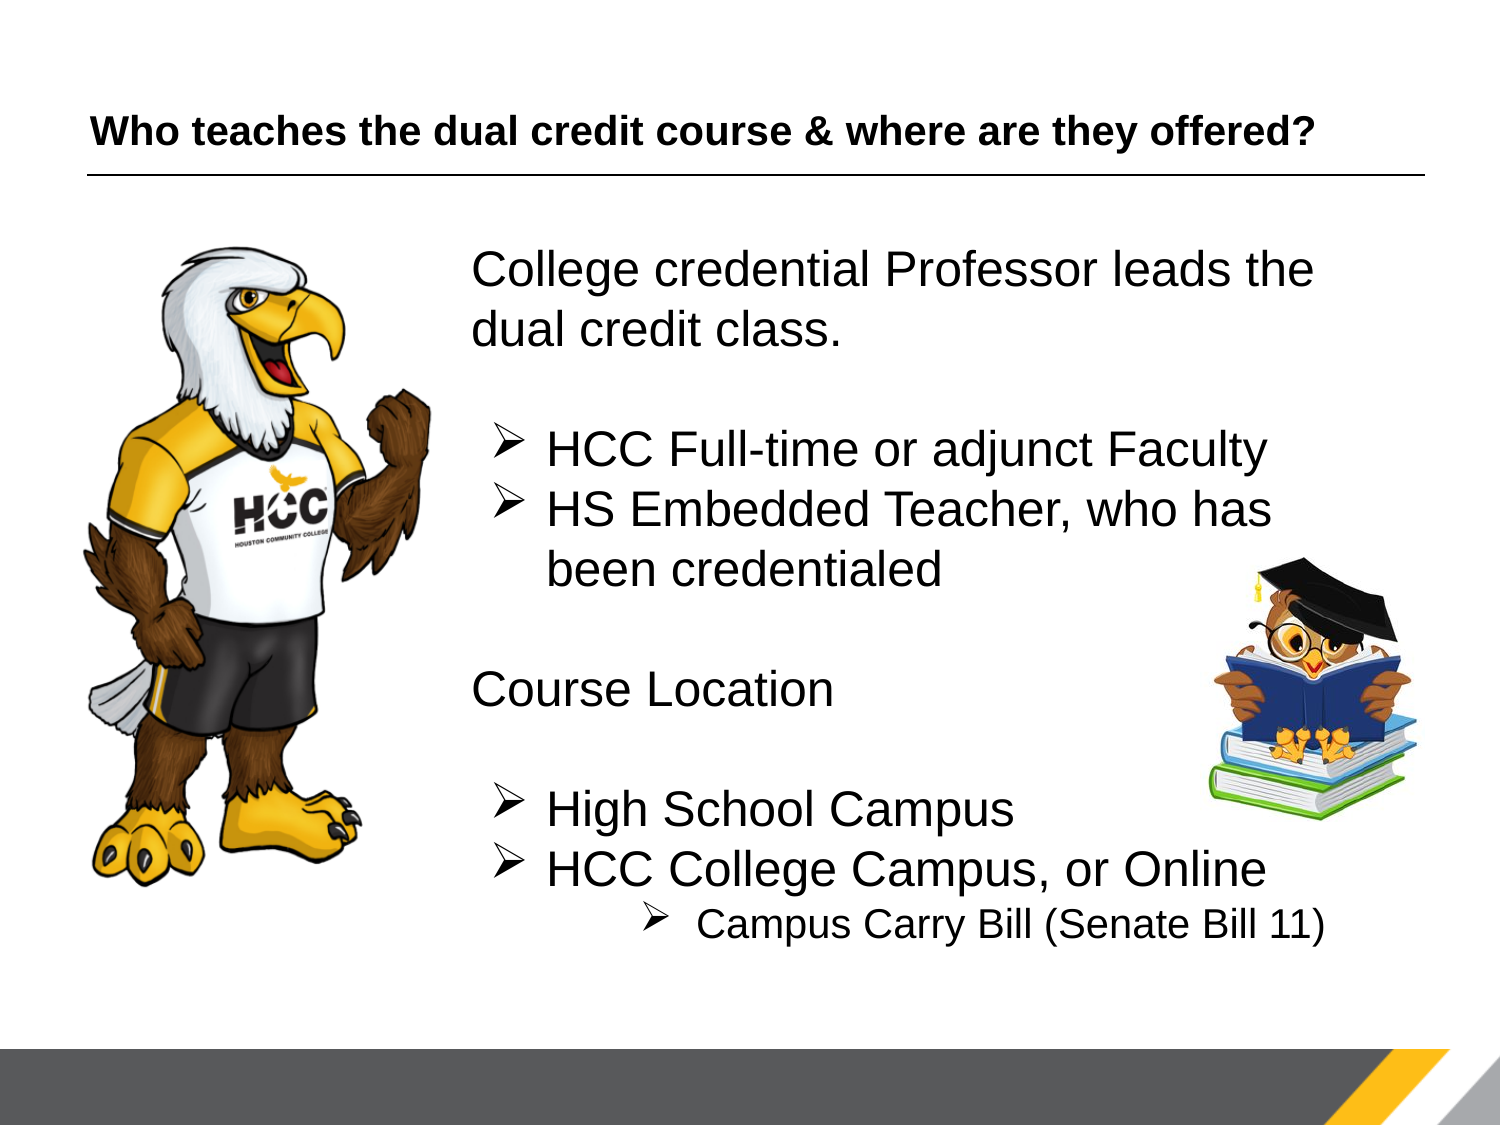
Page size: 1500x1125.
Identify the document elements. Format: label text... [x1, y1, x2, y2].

text_box Who teaches the dual credit course & where are they offered? [74, 96, 1364, 161]
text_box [0, 1045, 1500, 1125]
picture [37, 224, 463, 902]
picture [1199, 549, 1426, 822]
text_box College credential Professor leads the dual credit class. HCC Full-time or adjunct Faculty HS Embedded Teacher, who has been credentialed Course Location High School Campus HCC College Campus, or Online Campus Carry Bill (Senate Bill 11) [399, 229, 1389, 1015]
